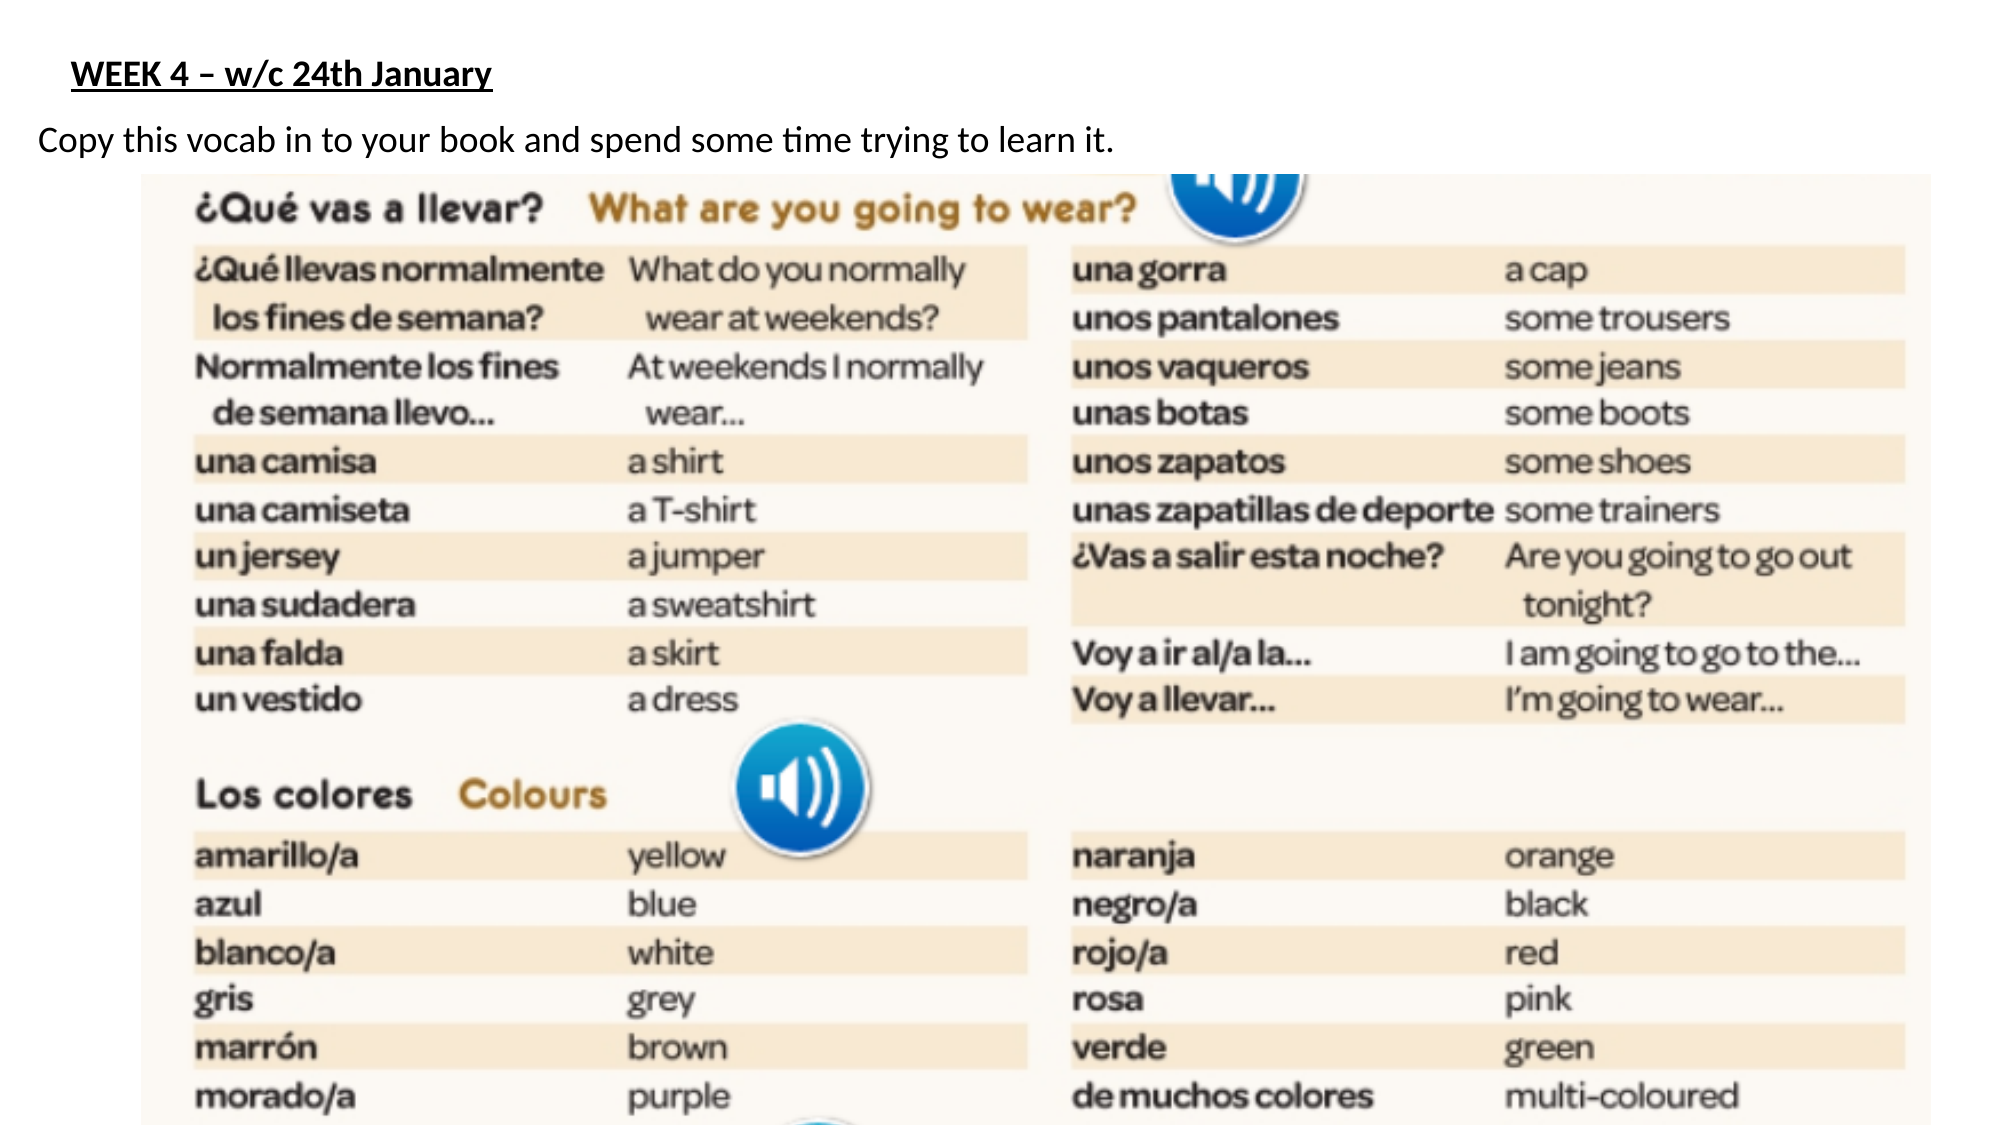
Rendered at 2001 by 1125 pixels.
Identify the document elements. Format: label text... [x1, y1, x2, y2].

text_box WEEK 4 – w/c 24th January [55, 41, 508, 102]
picture [141, 174, 1931, 1125]
text_box Copy this vocab in to your book and spend some time trying to learn it. [23, 108, 1165, 168]
